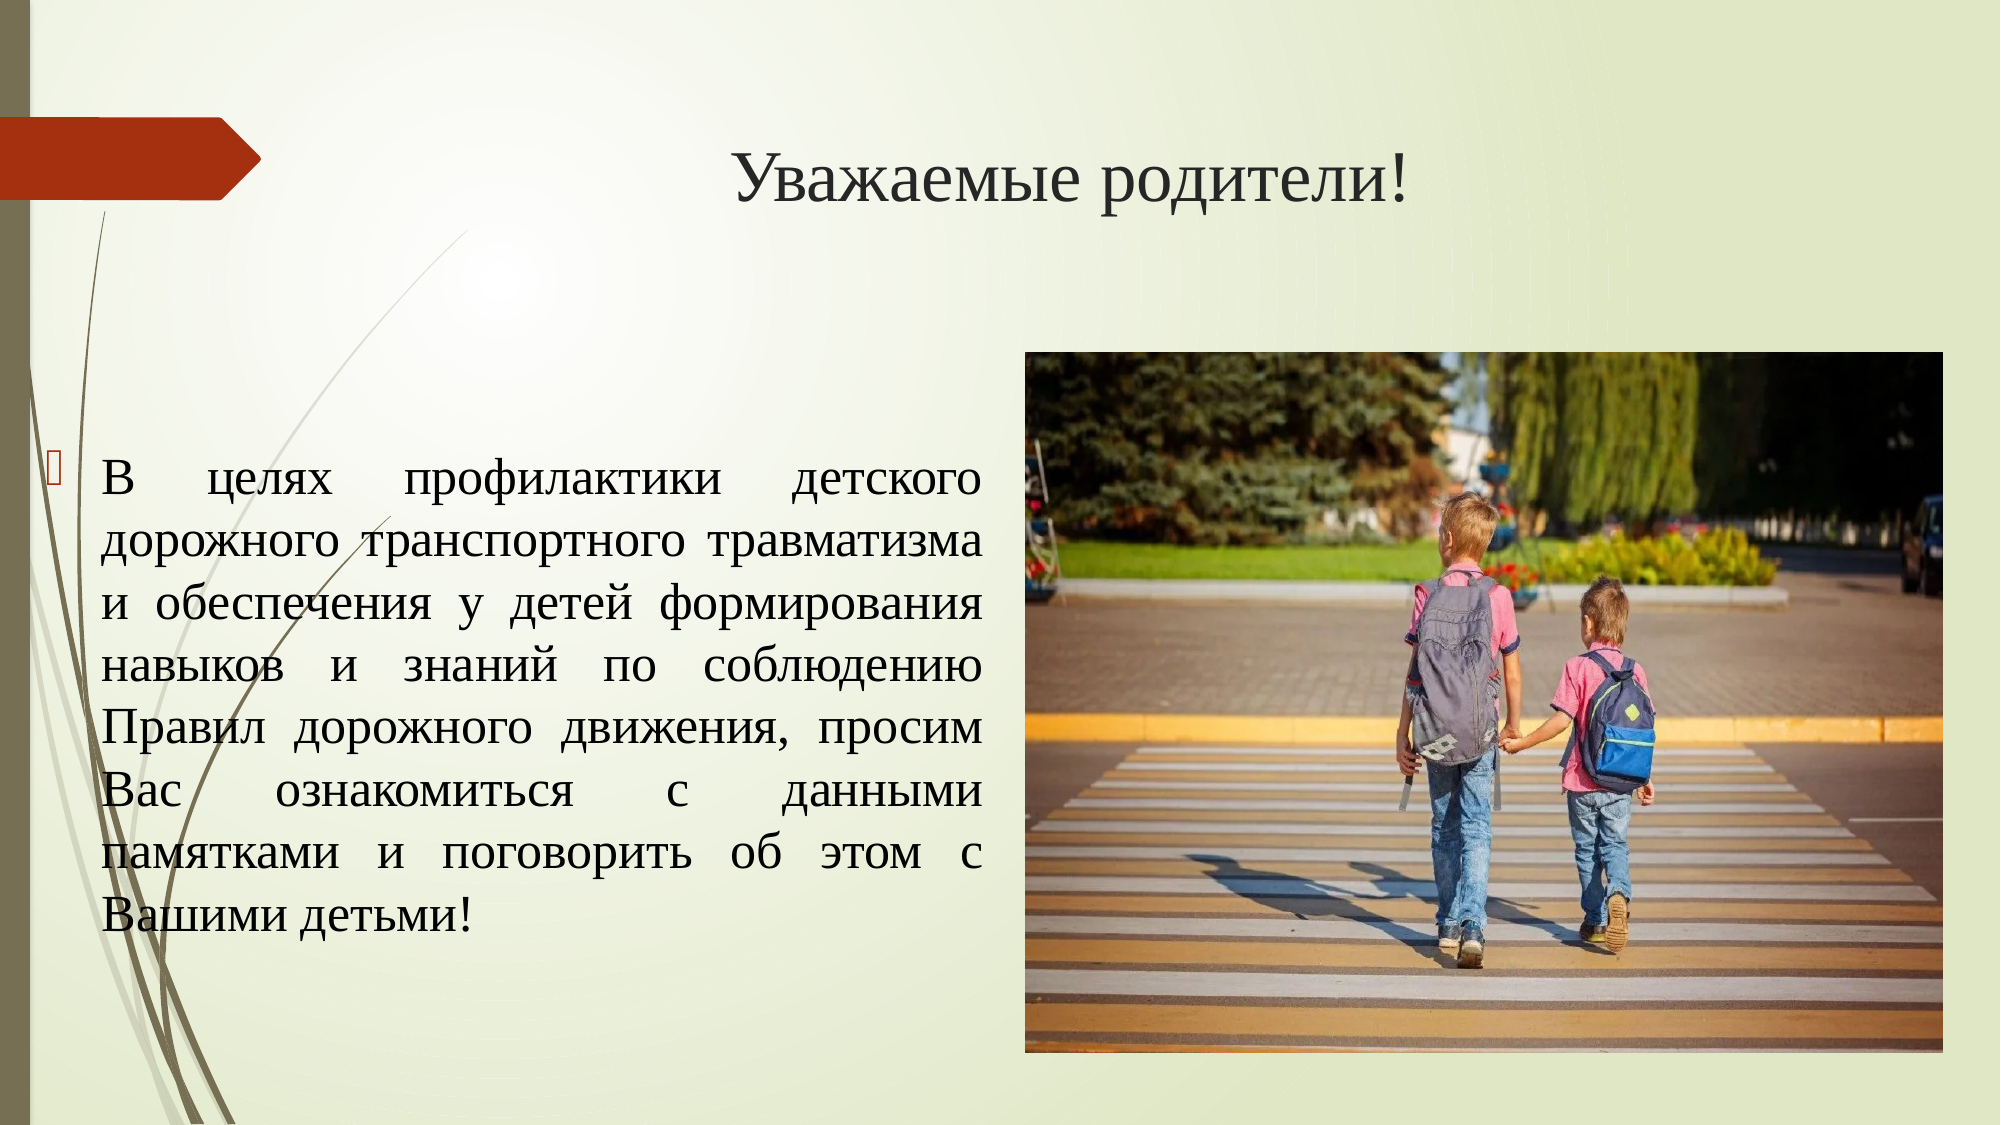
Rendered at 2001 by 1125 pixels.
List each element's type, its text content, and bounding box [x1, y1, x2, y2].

list В целях профилактики детского дорожного транспортного травматизма и обеспечения у детей формирования навыков и знаний по соблюдению Правил дорожного движения, просим Вас ознакомиться с данными памятками и поговорить об этом с Вашими детьми! [30, 434, 999, 1032]
picture [1024, 352, 1944, 1053]
title Уважаемые родители! [294, 121, 1866, 234]
